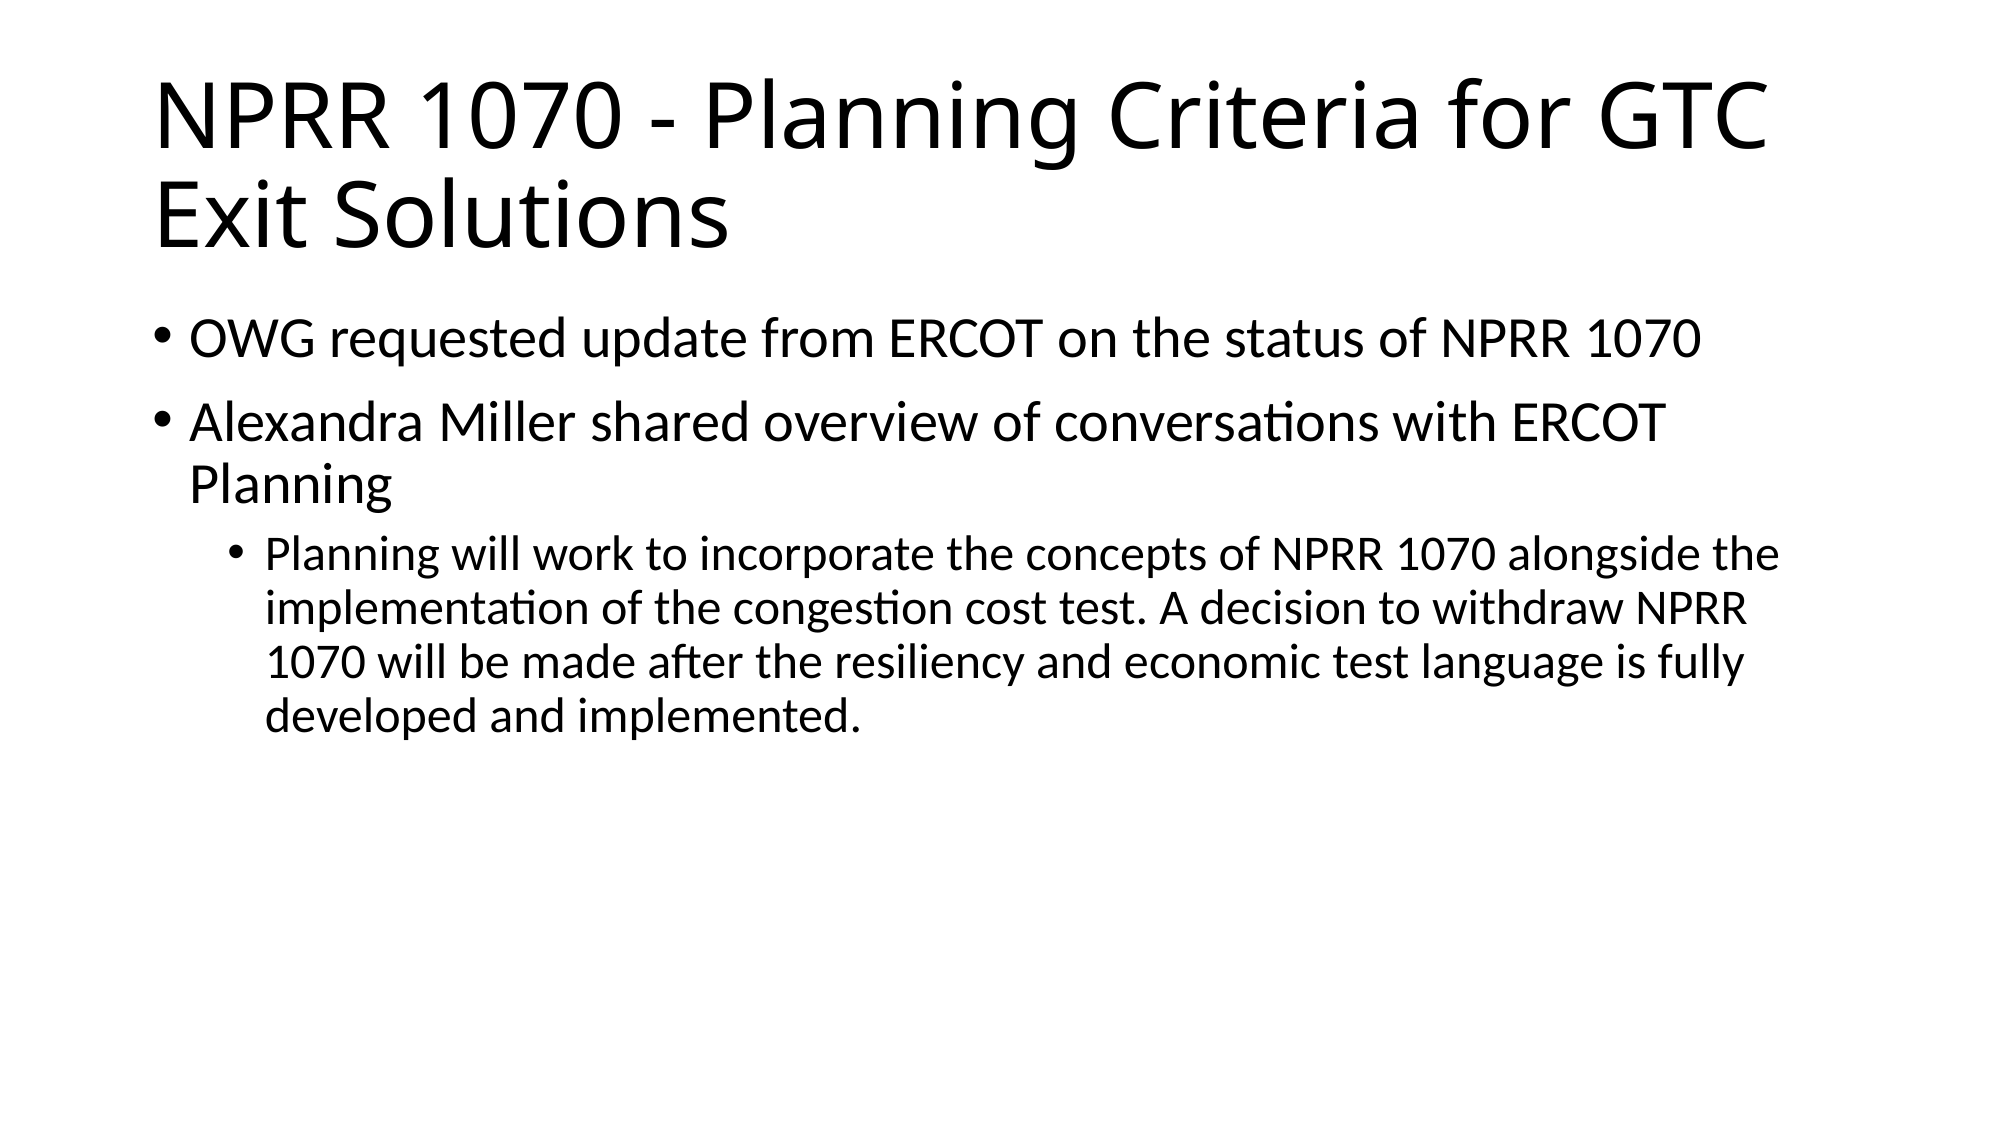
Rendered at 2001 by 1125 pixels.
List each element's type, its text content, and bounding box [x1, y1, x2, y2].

list OWG requested update from ERCOT on the status of NPRR 1070 Alexandra Miller shared overview of conversations with ERCOT Planning Planning will work to incorporate the concepts of NPRR 1070 alongside the implementation of the congestion cost test. A decision to withdraw NPRR 1070 will be made after the resiliency and economic test language is fully developed and implemented. [137, 299, 1863, 1014]
title NPRR 1070 - Planning Criteria for GTC Exit Solutions [137, 59, 1863, 278]
